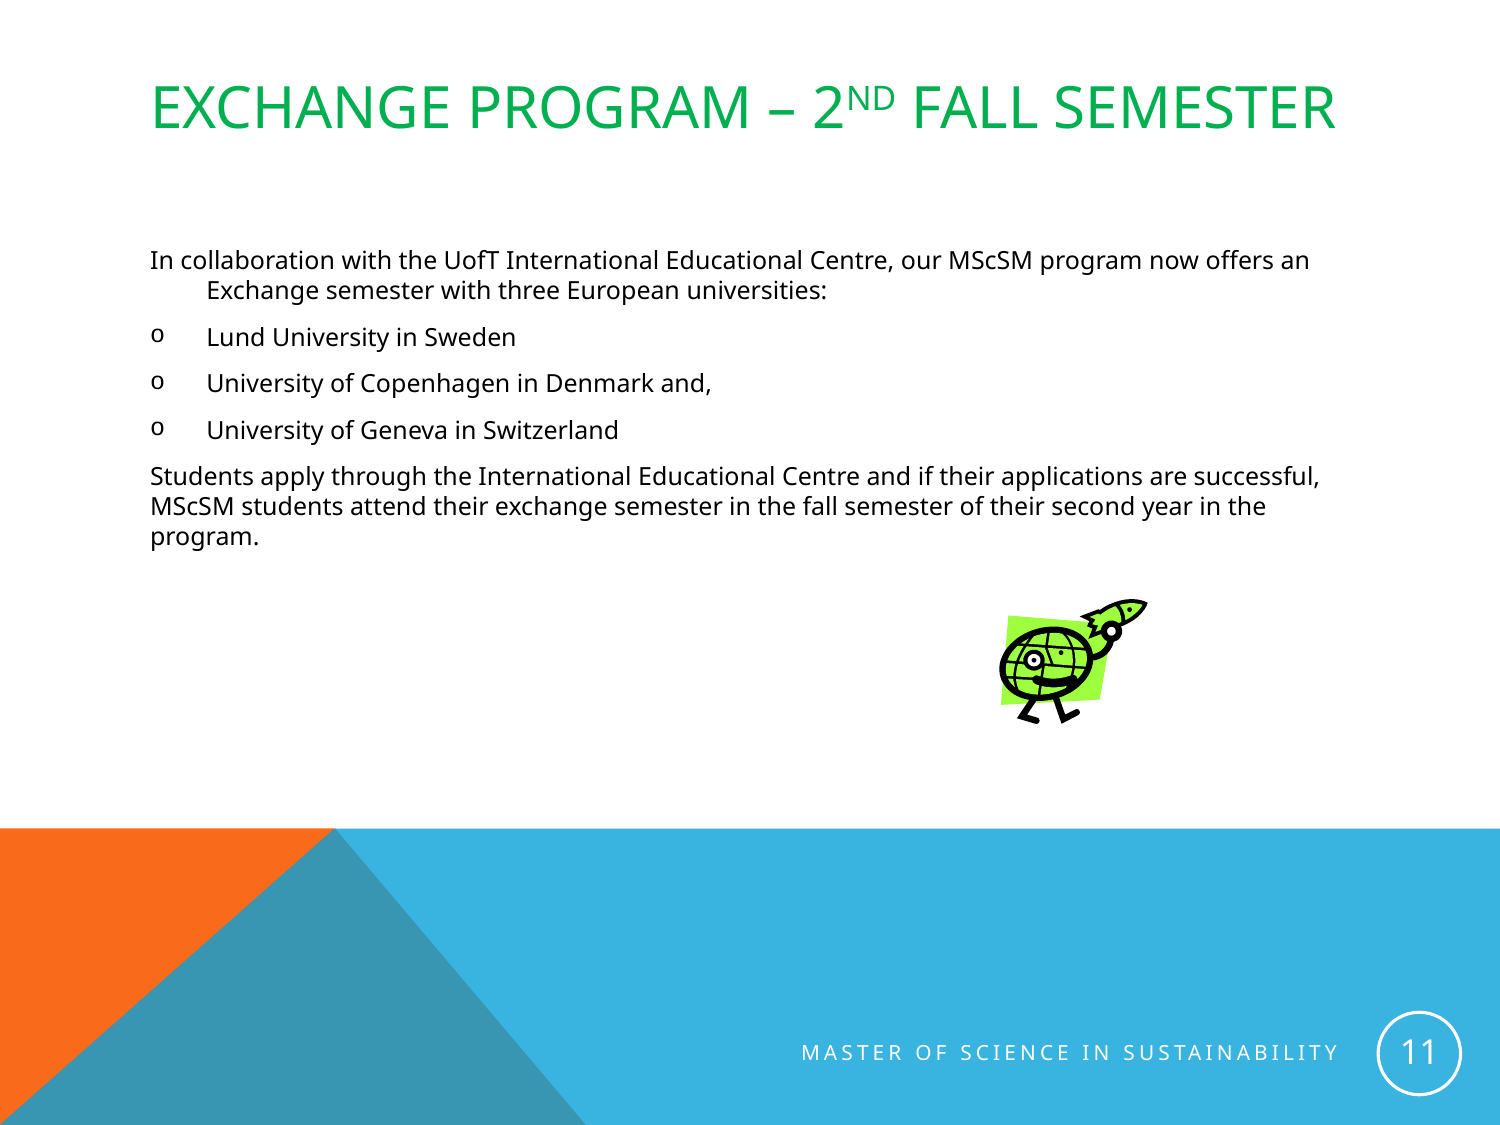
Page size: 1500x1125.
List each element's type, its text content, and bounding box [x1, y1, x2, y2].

list In collaboration with the UofT International Educational Centre, our MScSM program now offers an Exchange semester with three European universities: Lund University in Sweden University of Copenhagen in Denmark and, University of Geneva in Switzerland Students apply through the International Educational Centre and if their applications are successful, MScSM students attend their exchange semester in the fall semester of their second year in the program. [135, 180, 1369, 768]
slide_number 11 [1376, 1010, 1463, 1097]
picture [997, 597, 1148, 725]
title Exchange program – 2nd Fall semester [135, 60, 1369, 150]
footer Master of Science In Sustainability [577, 1031, 1352, 1076]
